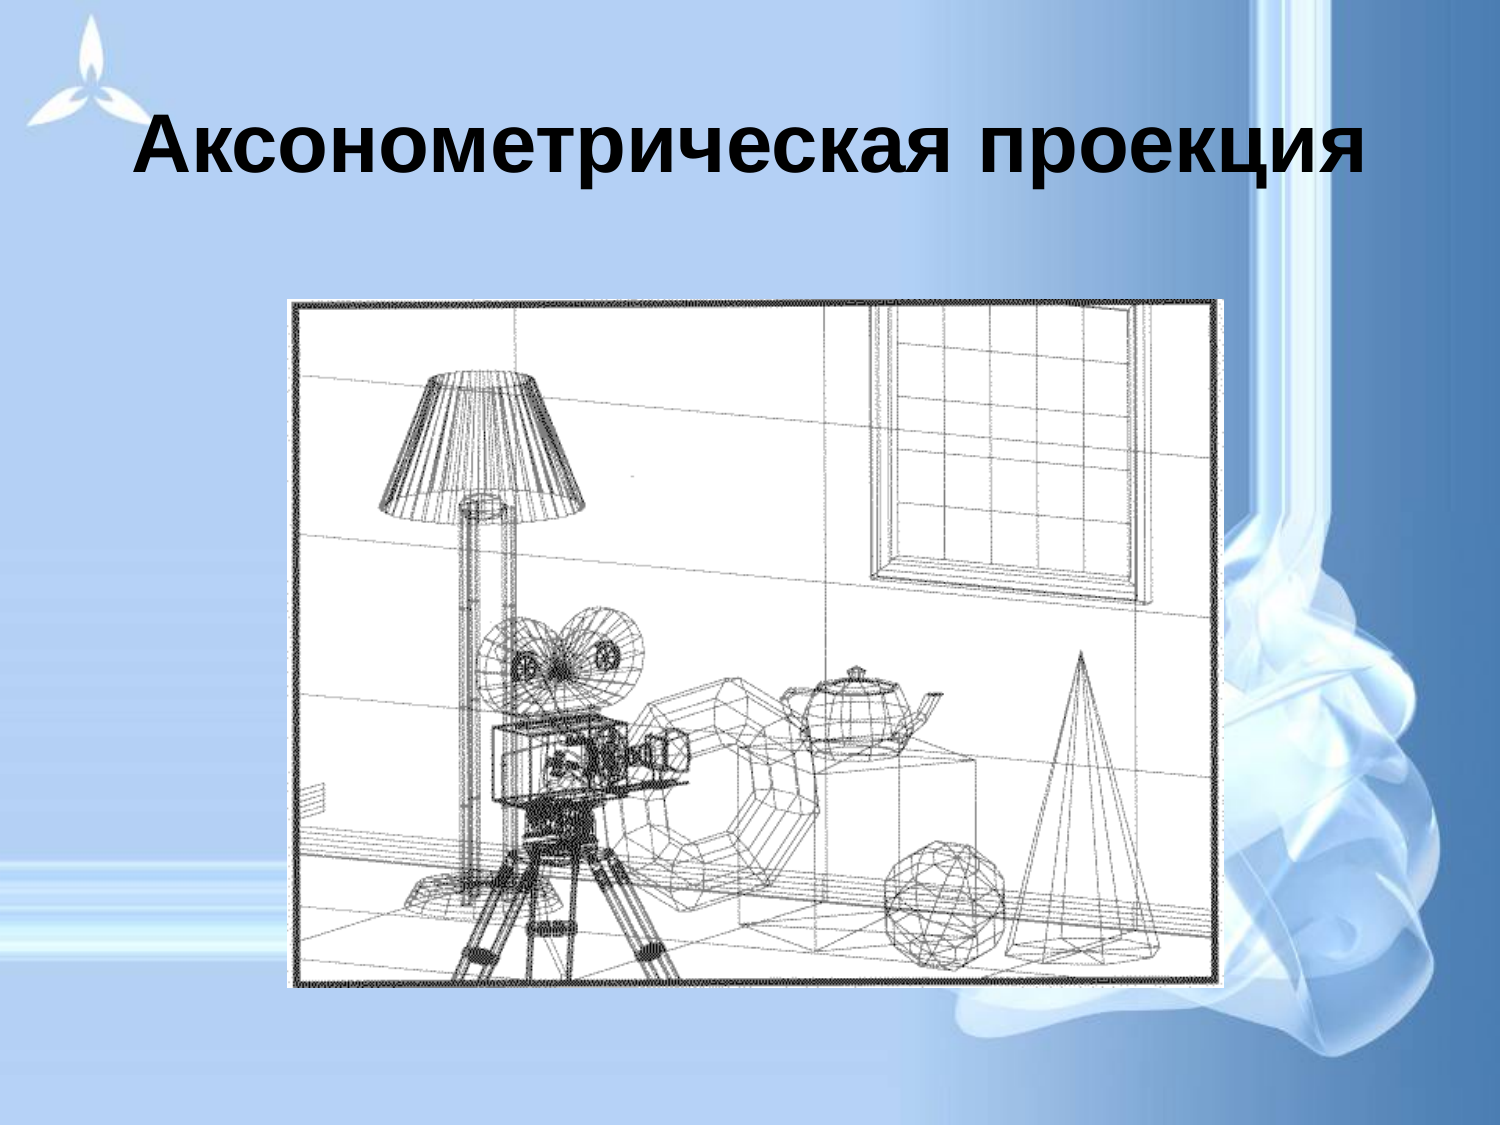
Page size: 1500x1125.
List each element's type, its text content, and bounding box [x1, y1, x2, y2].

picture [0, 0, 1500, 1125]
title Аксонометрическая проекция [75, 45, 1425, 233]
